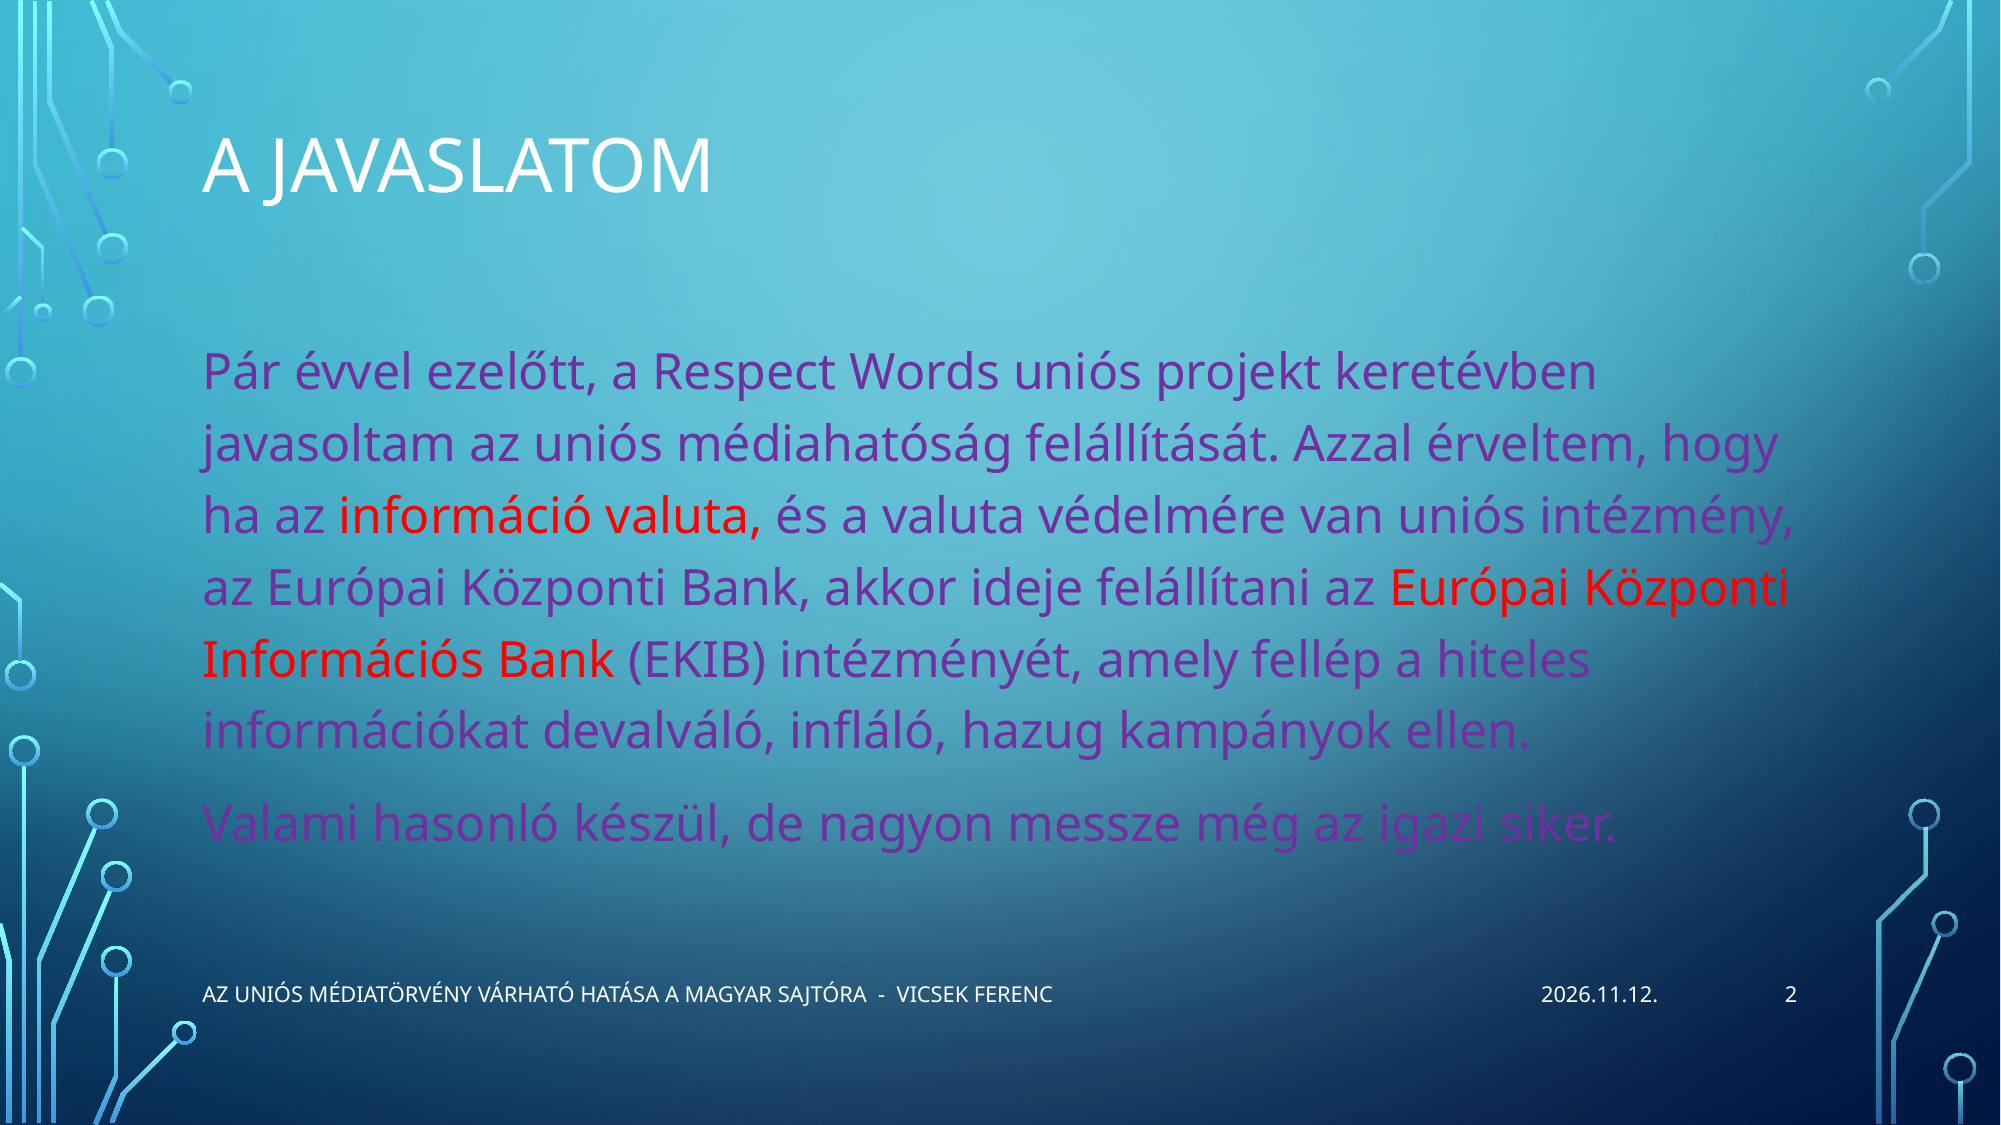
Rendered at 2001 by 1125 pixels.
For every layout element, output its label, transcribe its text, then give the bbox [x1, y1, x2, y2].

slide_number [1223, 965, 1674, 1025]
list Pár évvel ezelőtt, a Respect Words uniós projekt keretévben javasoltam az uniós médiahatóság felállítását. Azzal érveltem, hogy ha az információ valuta, és a valuta védelmére van uniós intézmény, az Európai Központi Bank, akkor ideje felállítani az Európai Központi Információs Bank (EKIB) intézményét, amely fellép a hiteles információkat devalváló, infláló, hazug kampányok ellen. Valami hasonló készül, de nagyon messze még az igazi siker. [187, 319, 1813, 847]
title A javaslatom [187, 101, 1813, 235]
slide_number 2 [1685, 965, 1813, 1025]
footer Az uniós médiatörvény várható hatása a magyar sajtóra - Vicsek Ferenc [187, 965, 1211, 1025]
